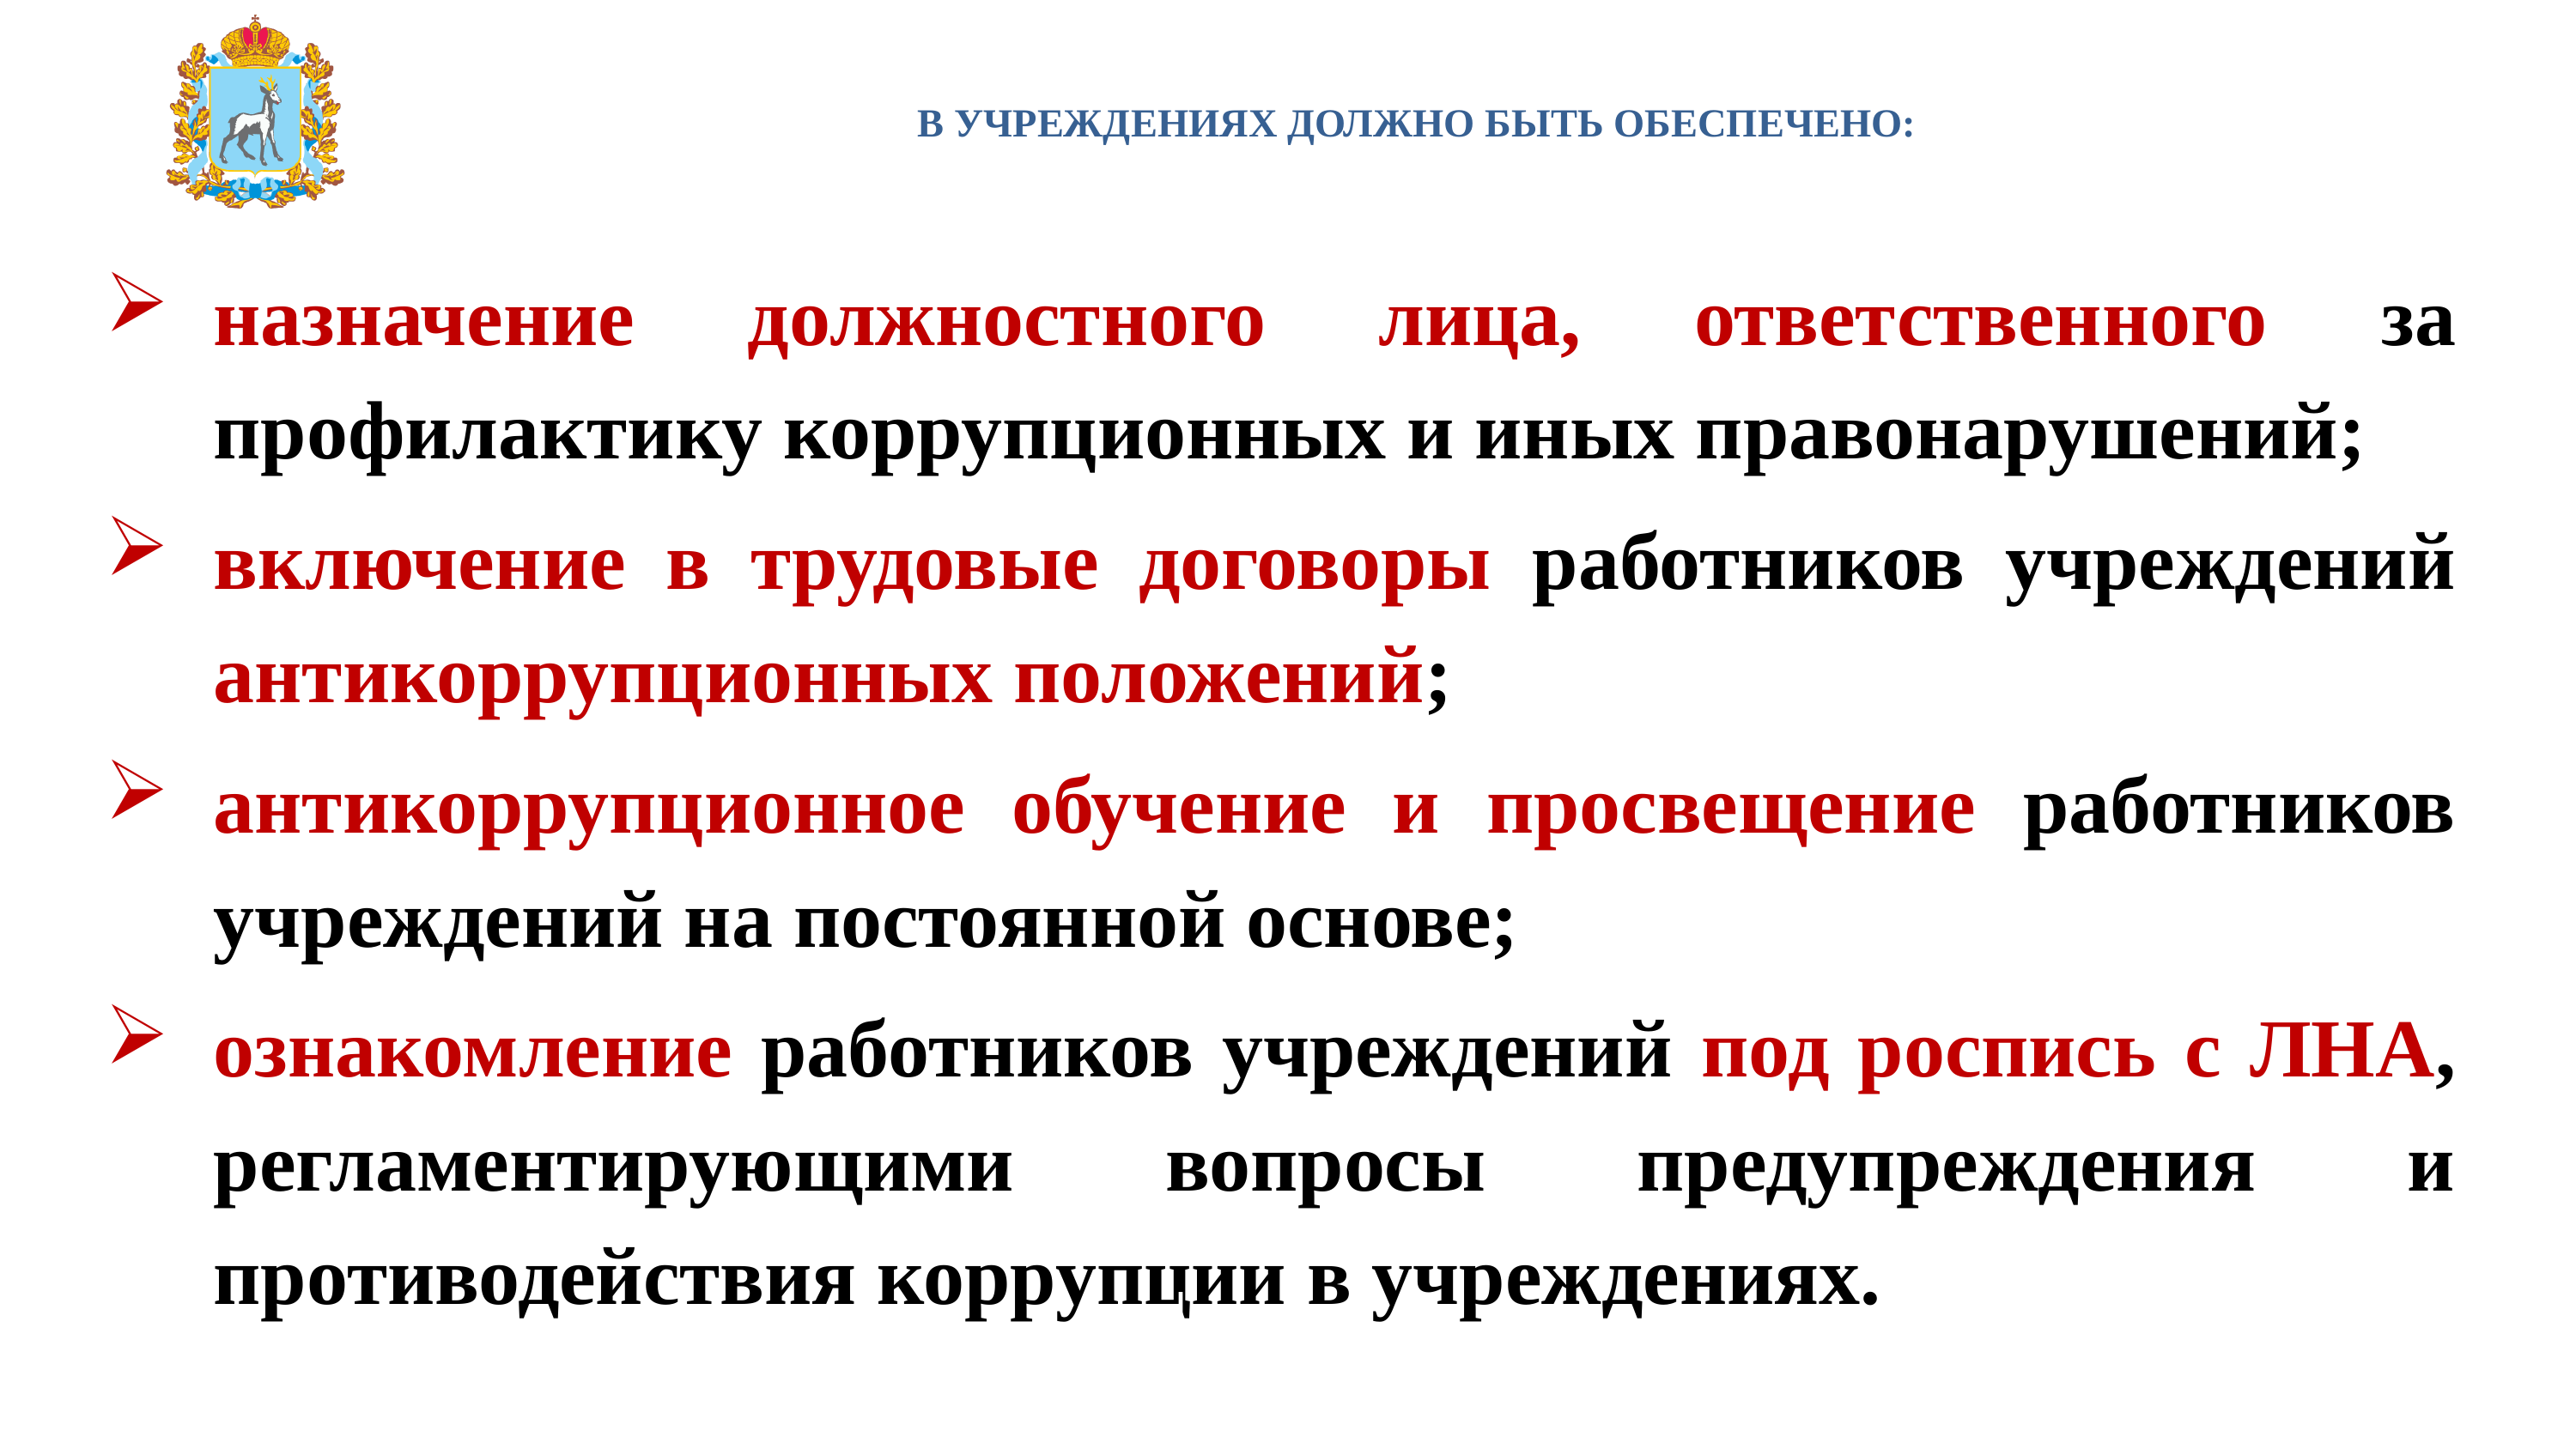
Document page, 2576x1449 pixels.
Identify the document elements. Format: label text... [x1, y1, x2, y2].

list назначение должностного лица, ответственного за профилактику коррупционных и иных правонарушений; включение в трудовые договоры работников учреждений антикоррупционных положений; антикоррупционное обучение и просвещение работников учреждений на постоянной основе; ознакомление работников учреждений под роспись с ЛНА, регламентирующими вопросы предупреждения и противодействия коррупции в учреждениях. [64, 241, 2469, 1347]
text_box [192, 1223, 2576, 1449]
title В УЧРЕЖДЕНИЯХ ДОЛЖНО БЫТЬ ОБЕСПЕЧЕНО: [356, 39, 2533, 200]
picture [157, 14, 352, 209]
